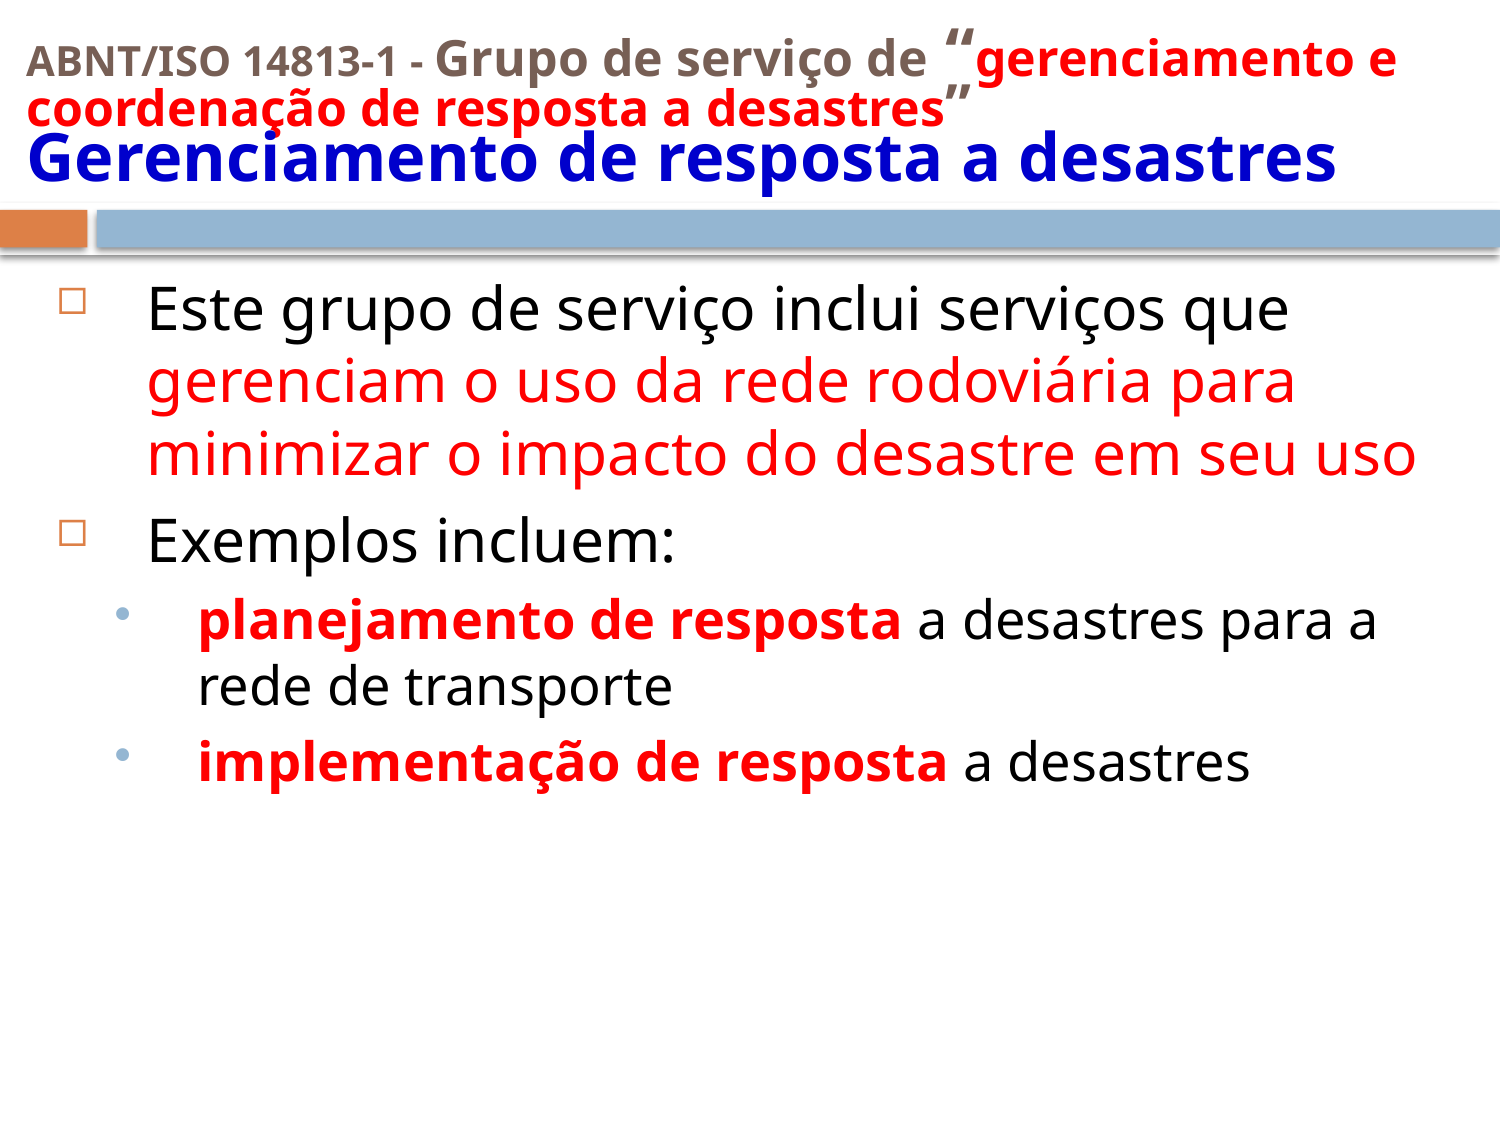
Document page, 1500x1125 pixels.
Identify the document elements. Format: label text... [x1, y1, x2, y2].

list Este grupo de serviço inclui serviços que gerenciam o uso da rede rodoviária para minimizar o impacto do desastre em seu uso Exemplos incluem: planejamento de resposta a desastres para a rede de transporte implementação de resposta a desastres [41, 262, 1471, 1059]
title ABNT/ISO 14813-1 - Grupo de serviço de “gerenciamento e coordenação de resposta a desastres” Gerenciamento de resposta a desastres [11, 31, 1483, 194]
